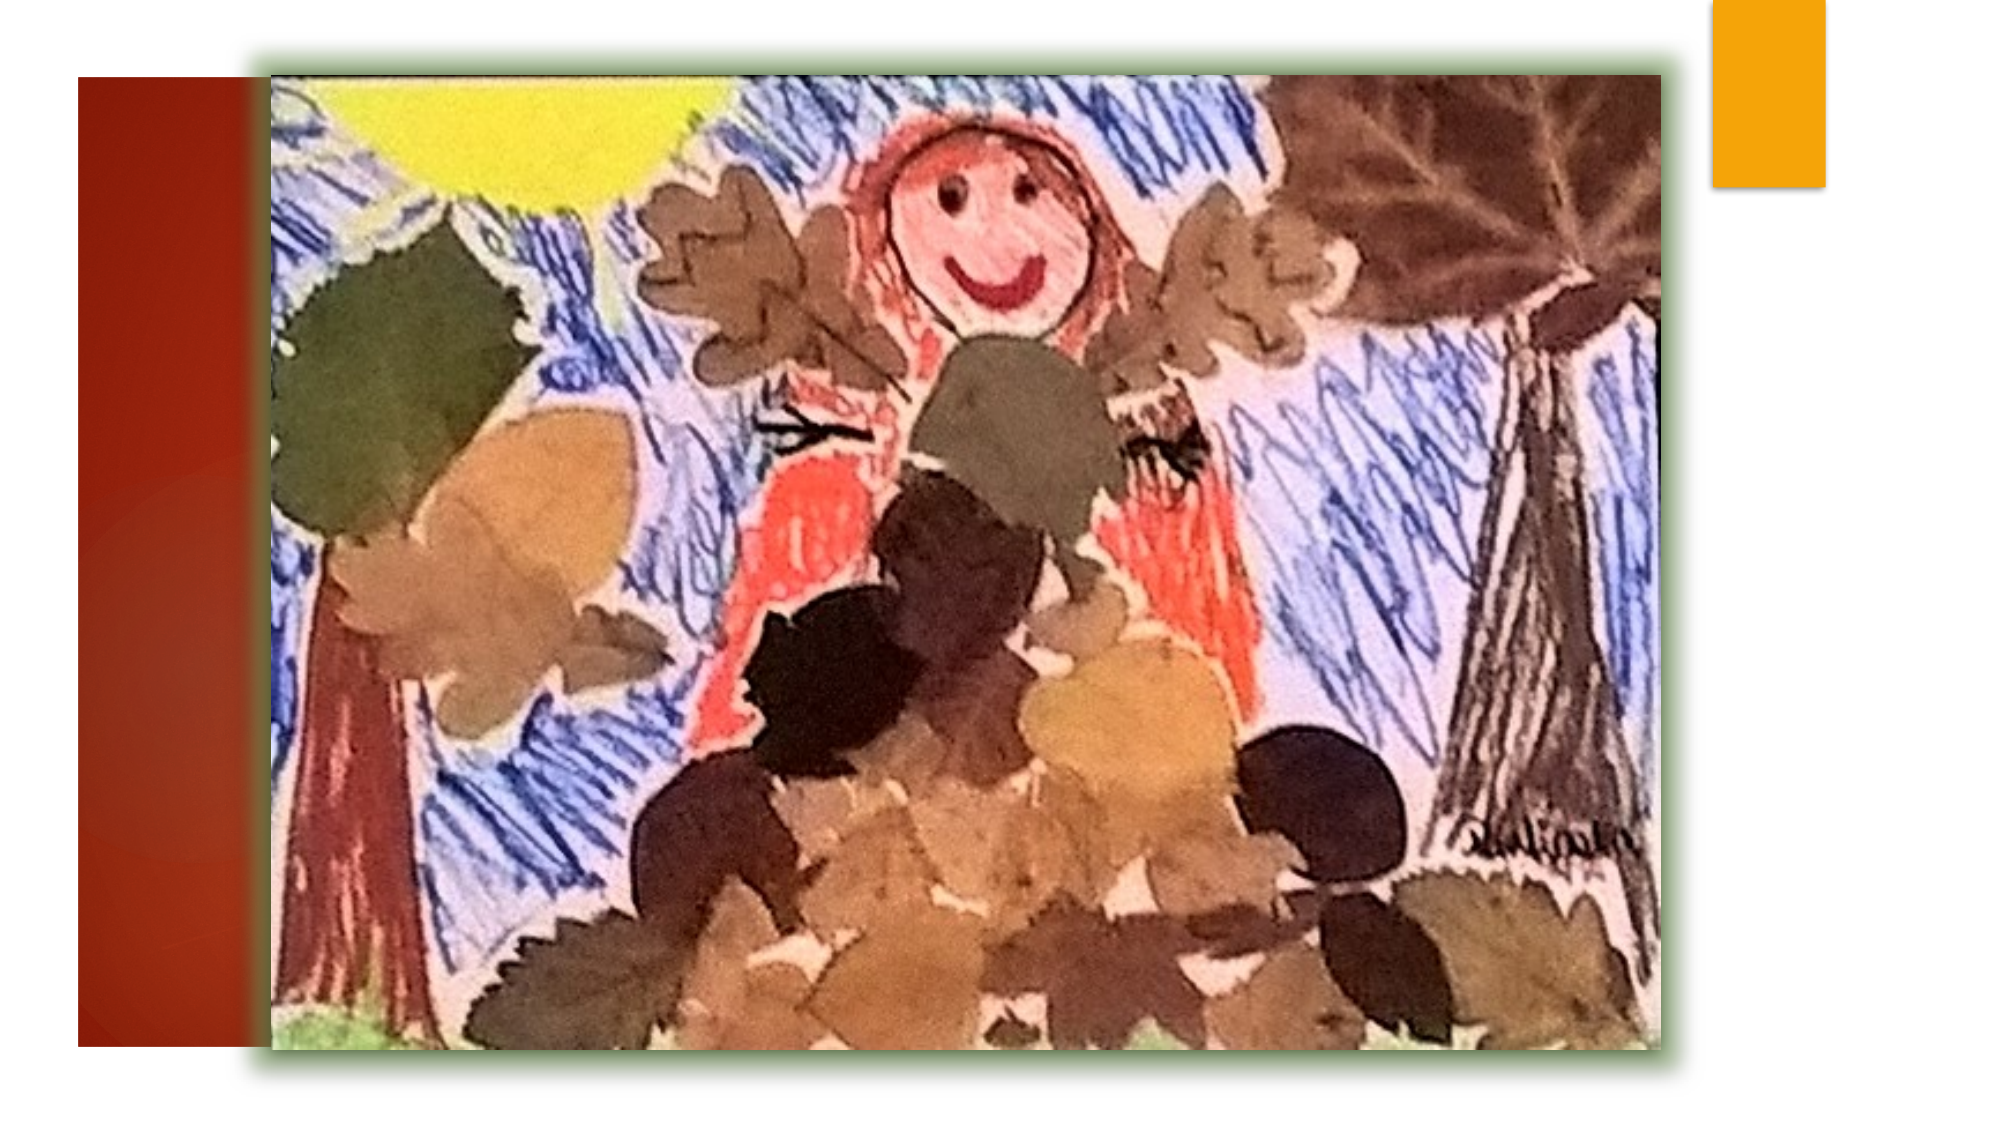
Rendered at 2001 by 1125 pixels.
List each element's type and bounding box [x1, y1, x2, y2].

list [270, 75, 1661, 1050]
